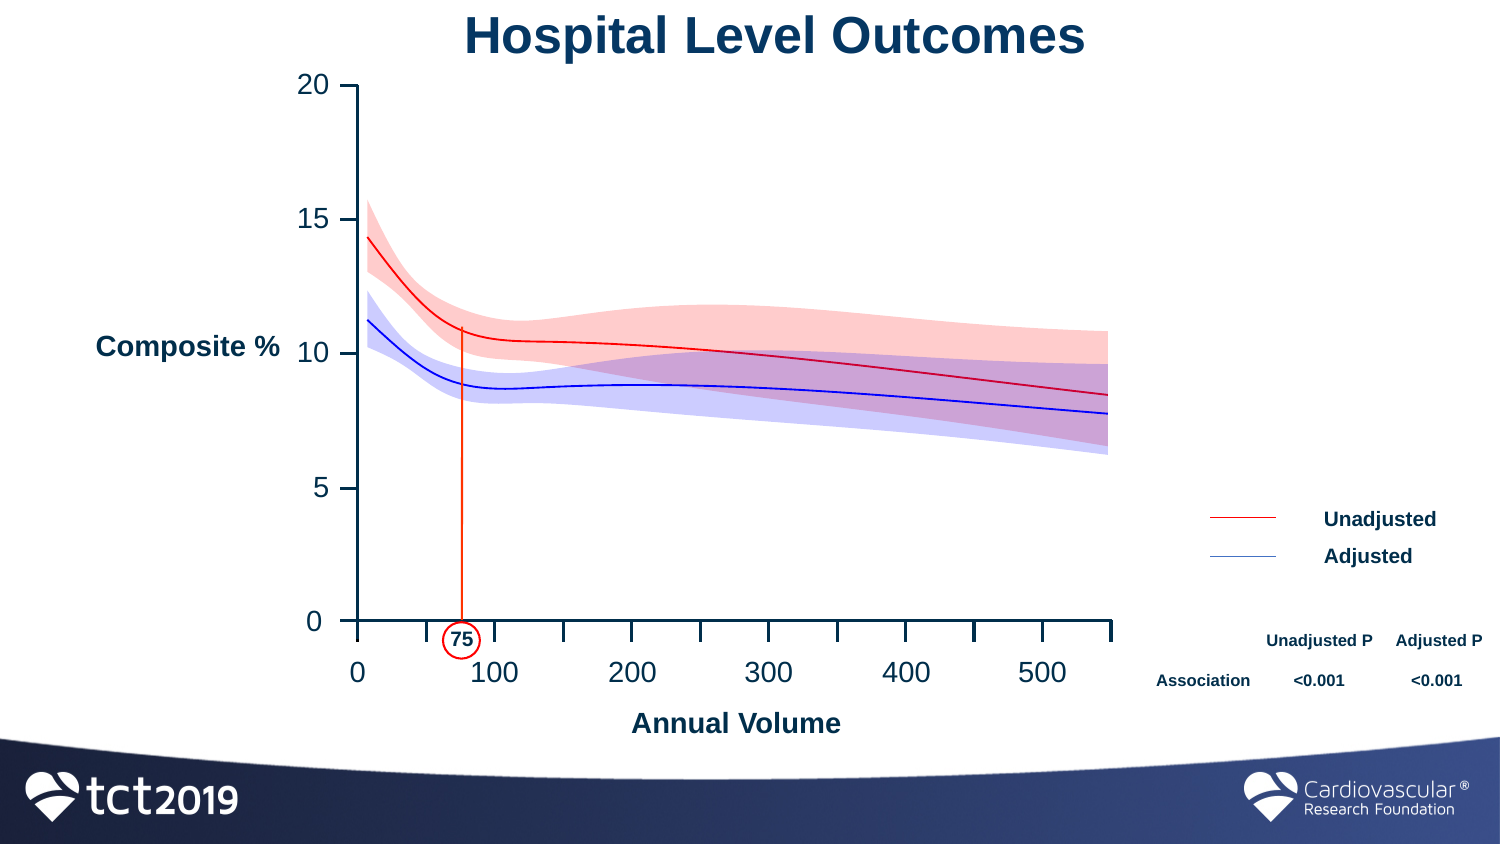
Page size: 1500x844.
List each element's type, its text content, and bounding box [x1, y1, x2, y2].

title Hospital Level Outcomes [442, 0, 1108, 50]
text_box Unadjusted [1308, 497, 1452, 538]
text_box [79, 57, 1121, 758]
text_box Unadjusted P Adjusted P [1251, 622, 1499, 657]
text_box Association <0.001 <0.001 [1141, 662, 1500, 698]
picture [0, 0, 1500, 844]
text_box Adjusted [1308, 535, 1428, 576]
